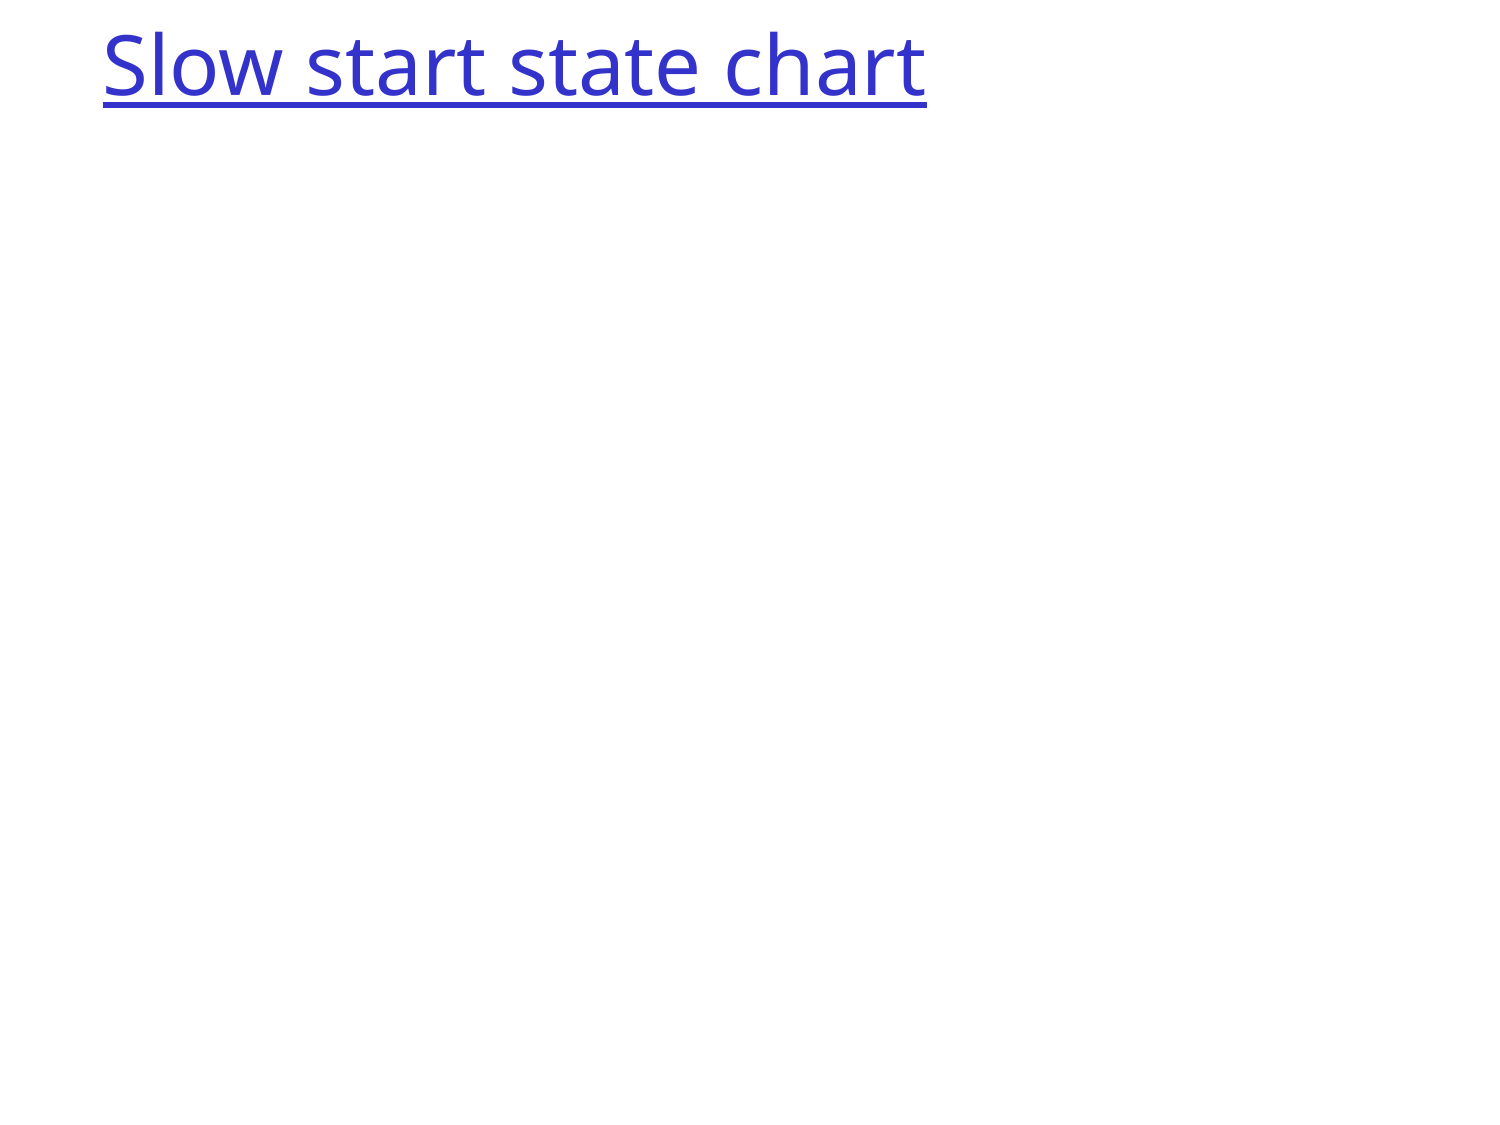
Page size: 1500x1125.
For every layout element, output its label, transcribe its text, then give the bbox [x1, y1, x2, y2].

title Slow start state chart [87, 0, 1363, 126]
